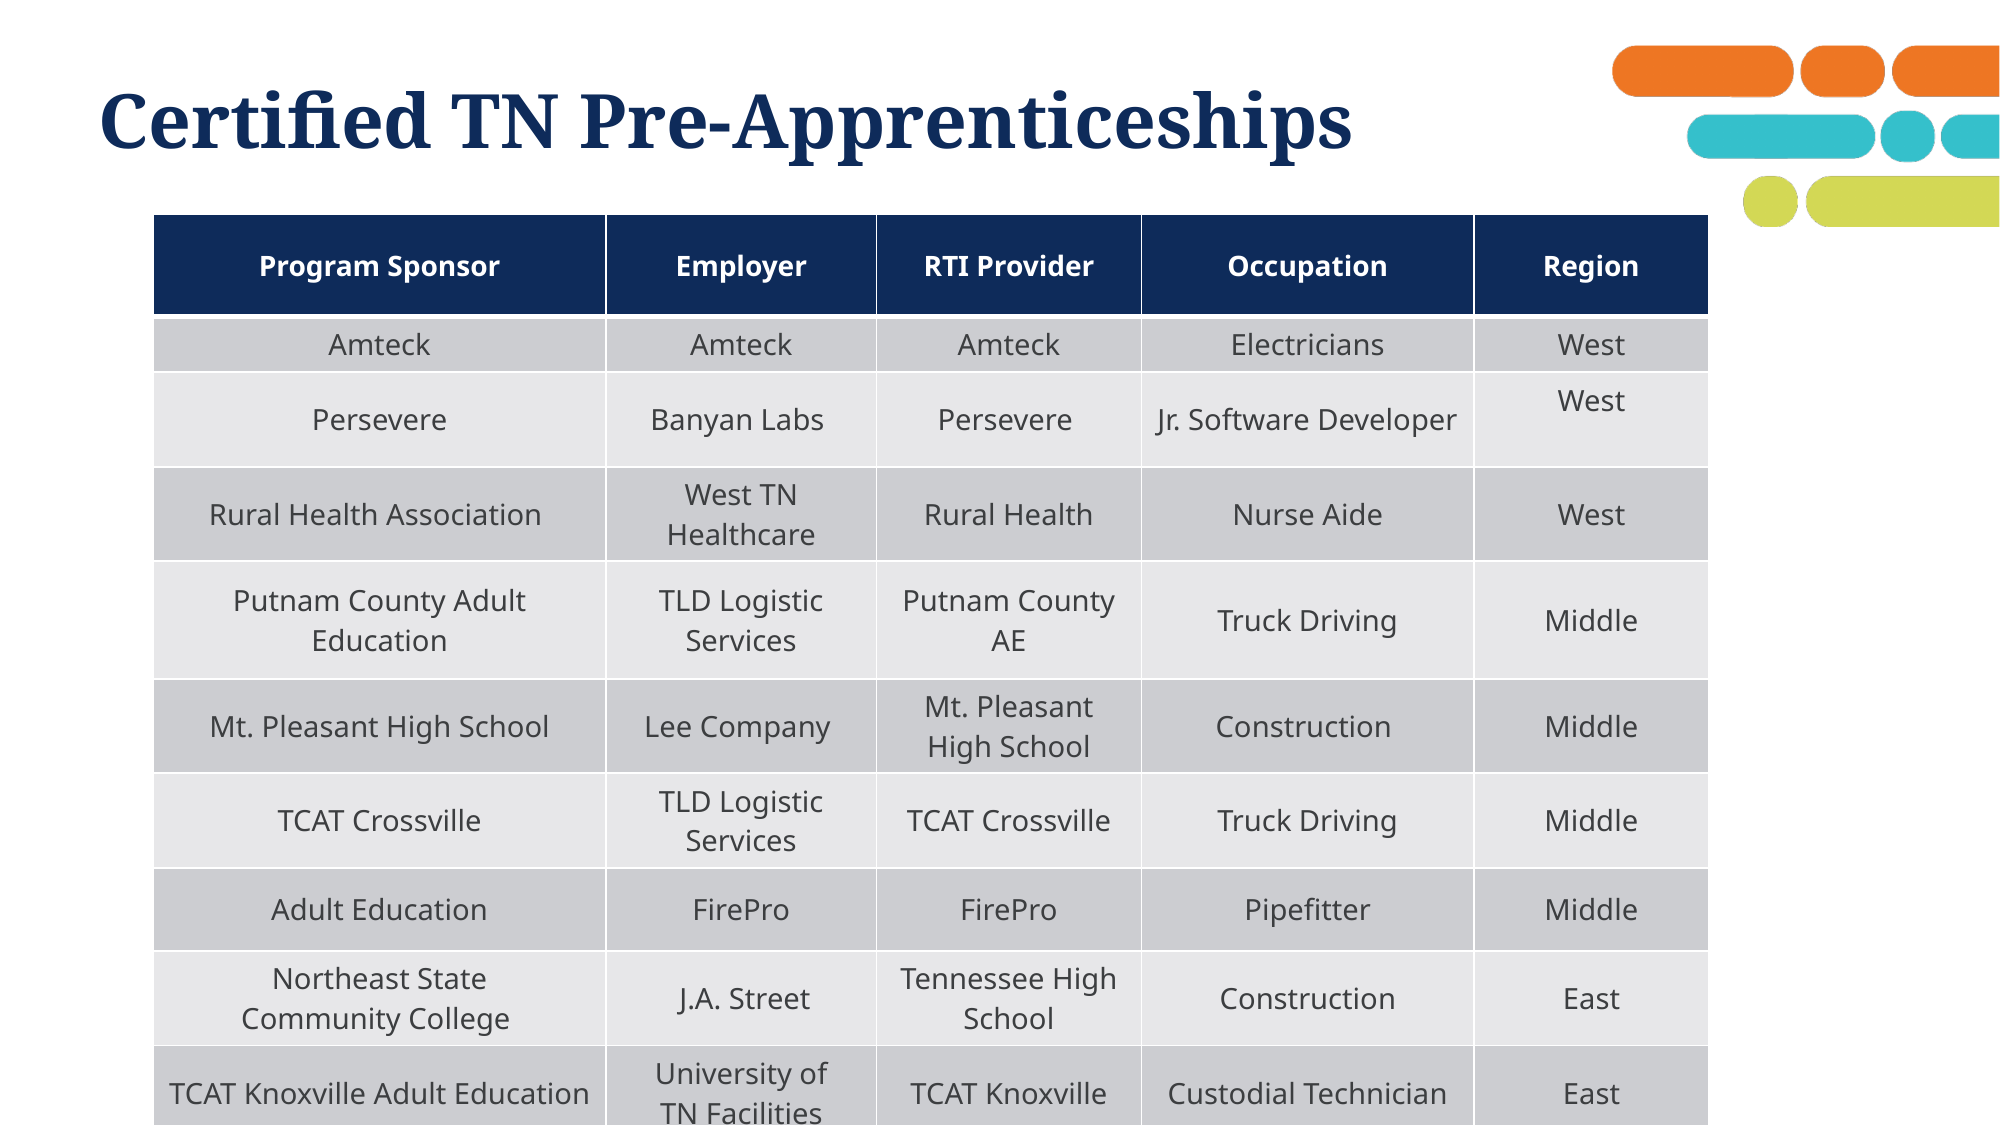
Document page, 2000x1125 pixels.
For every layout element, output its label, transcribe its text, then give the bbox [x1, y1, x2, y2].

table_cell Construction [1142, 680, 1473, 772]
table_cell Mt. Pleasant High School [877, 680, 1141, 772]
table_cell Lee Company [607, 680, 876, 772]
table_cell Middle [1475, 562, 1708, 678]
table_cell West TN Healthcare [607, 468, 876, 560]
table_cell Amteck [154, 319, 605, 371]
table_cell Tennessee High School [877, 952, 1141, 1045]
table_cell TCAT Knoxville Adult Education [154, 1046, 605, 1125]
table_cell Banyan Labs [607, 373, 876, 466]
table_cell Rural Health [877, 468, 1141, 560]
table_cell Nurse Aide [1142, 468, 1473, 560]
table_cell Electricians [1142, 319, 1473, 371]
table_cell TCAT Knoxville [877, 1046, 1141, 1125]
table_cell J.A. Street [607, 952, 876, 1045]
table_cell Jr. Software Developer [1142, 373, 1473, 466]
table_cell Middle [1475, 869, 1708, 950]
table_cell Pipefitter [1142, 869, 1473, 950]
table_header Program Sponsor [154, 215, 605, 314]
table_header Occupation [1142, 215, 1473, 314]
table_header Region [1475, 215, 1708, 314]
table_cell Northeast State Community College [154, 952, 605, 1045]
table_cell TCAT Crossville [877, 774, 1141, 867]
table_cell Amteck [877, 319, 1141, 371]
table_cell Rural Health Association [154, 468, 605, 560]
table_cell Construction [1142, 952, 1473, 1045]
table_cell Mt. Pleasant High School [154, 680, 605, 772]
table_header Employer [607, 215, 876, 314]
table_cell TCAT Crossville [154, 774, 605, 867]
table_cell Truck Driving [1142, 562, 1473, 678]
table_cell Putnam County AE [877, 562, 1141, 678]
table_cell University of TN Facilities [607, 1046, 876, 1125]
table_cell Persevere [877, 373, 1141, 466]
table_cell East [1475, 1046, 1708, 1125]
table_cell East [1475, 952, 1708, 1045]
table_header RTI Provider [877, 215, 1141, 314]
table_cell TLD Logistic Services [607, 774, 876, 867]
picture [1613, 46, 2000, 227]
table_cell FirePro [877, 869, 1141, 950]
table_cell Custodial Technician [1142, 1046, 1473, 1125]
table_cell Persevere [154, 373, 605, 466]
title Certified TN Pre-Apprenticeships [83, 19, 1585, 218]
table_cell Truck Driving [1142, 774, 1473, 867]
table_cell Amteck [607, 319, 876, 371]
table_cell West [1475, 373, 1708, 466]
table_cell Putnam County Adult Education [154, 562, 605, 678]
table_cell West [1475, 468, 1708, 560]
table_cell FirePro [607, 869, 876, 950]
table_cell Middle [1475, 680, 1708, 772]
table_cell Adult Education [154, 869, 605, 950]
table_cell Middle [1475, 774, 1708, 867]
table_cell TLD Logistic Services [607, 562, 876, 678]
table_cell West [1475, 319, 1708, 371]
